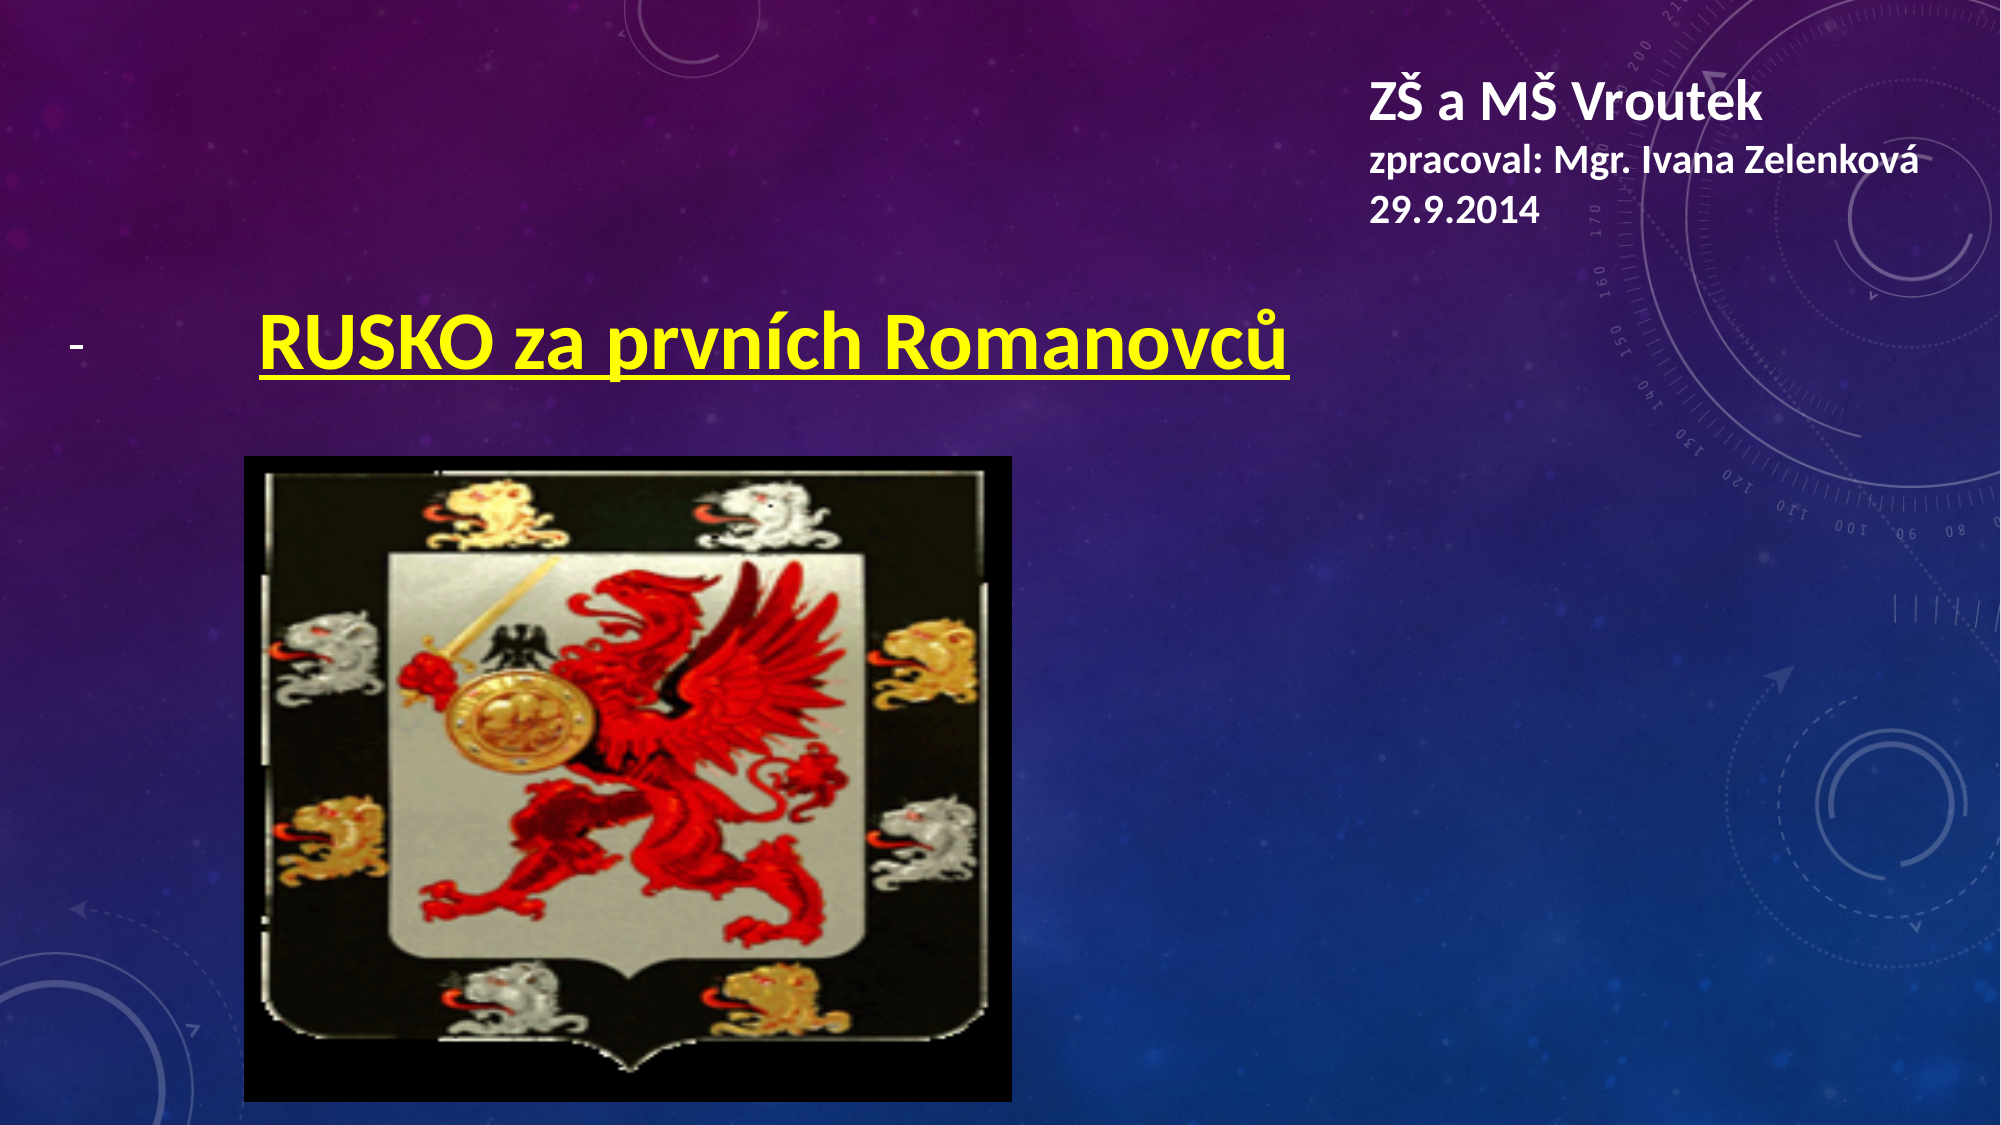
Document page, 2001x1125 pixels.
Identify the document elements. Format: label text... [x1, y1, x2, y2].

text_box [54, 276, 1981, 361]
picture [0, 0, 2001, 1125]
text_box ZŠ a MŠ Vroutek zpracoval: Mgr. Ivana Zelenková 29.9.2014 [1354, 54, 1957, 240]
text_box RUSKO za prvních Romanovců [243, 278, 1508, 494]
